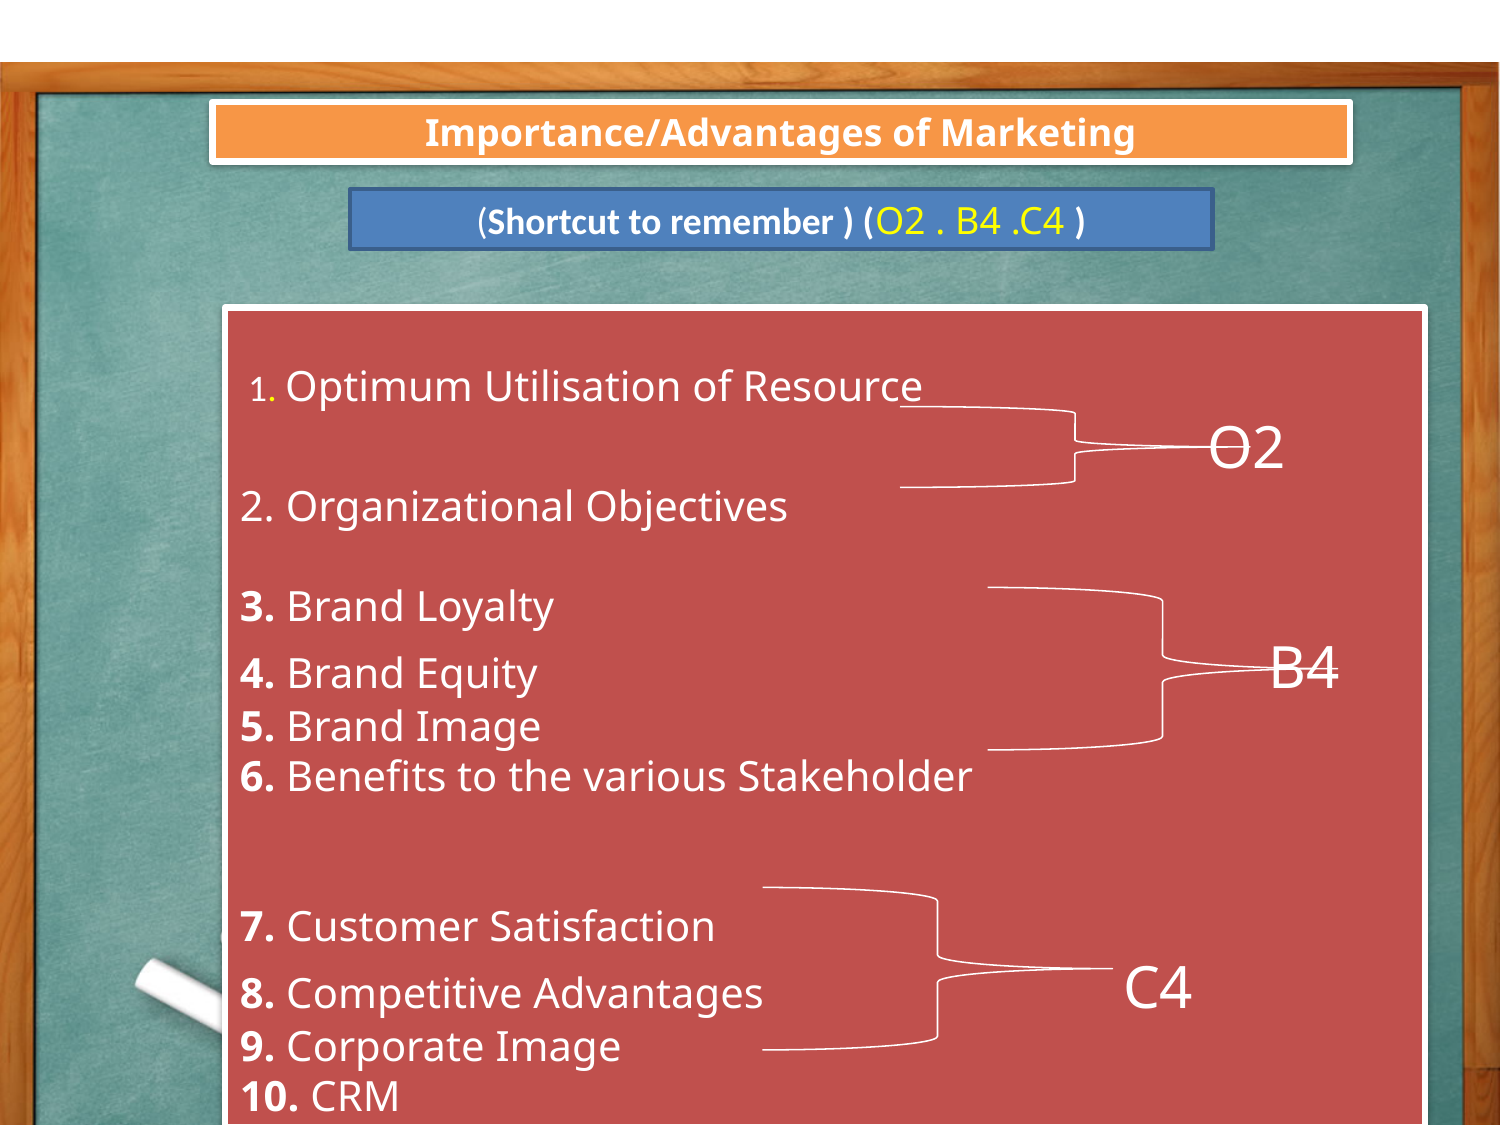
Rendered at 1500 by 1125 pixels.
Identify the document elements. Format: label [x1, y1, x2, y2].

list [0, 62, 1500, 1125]
